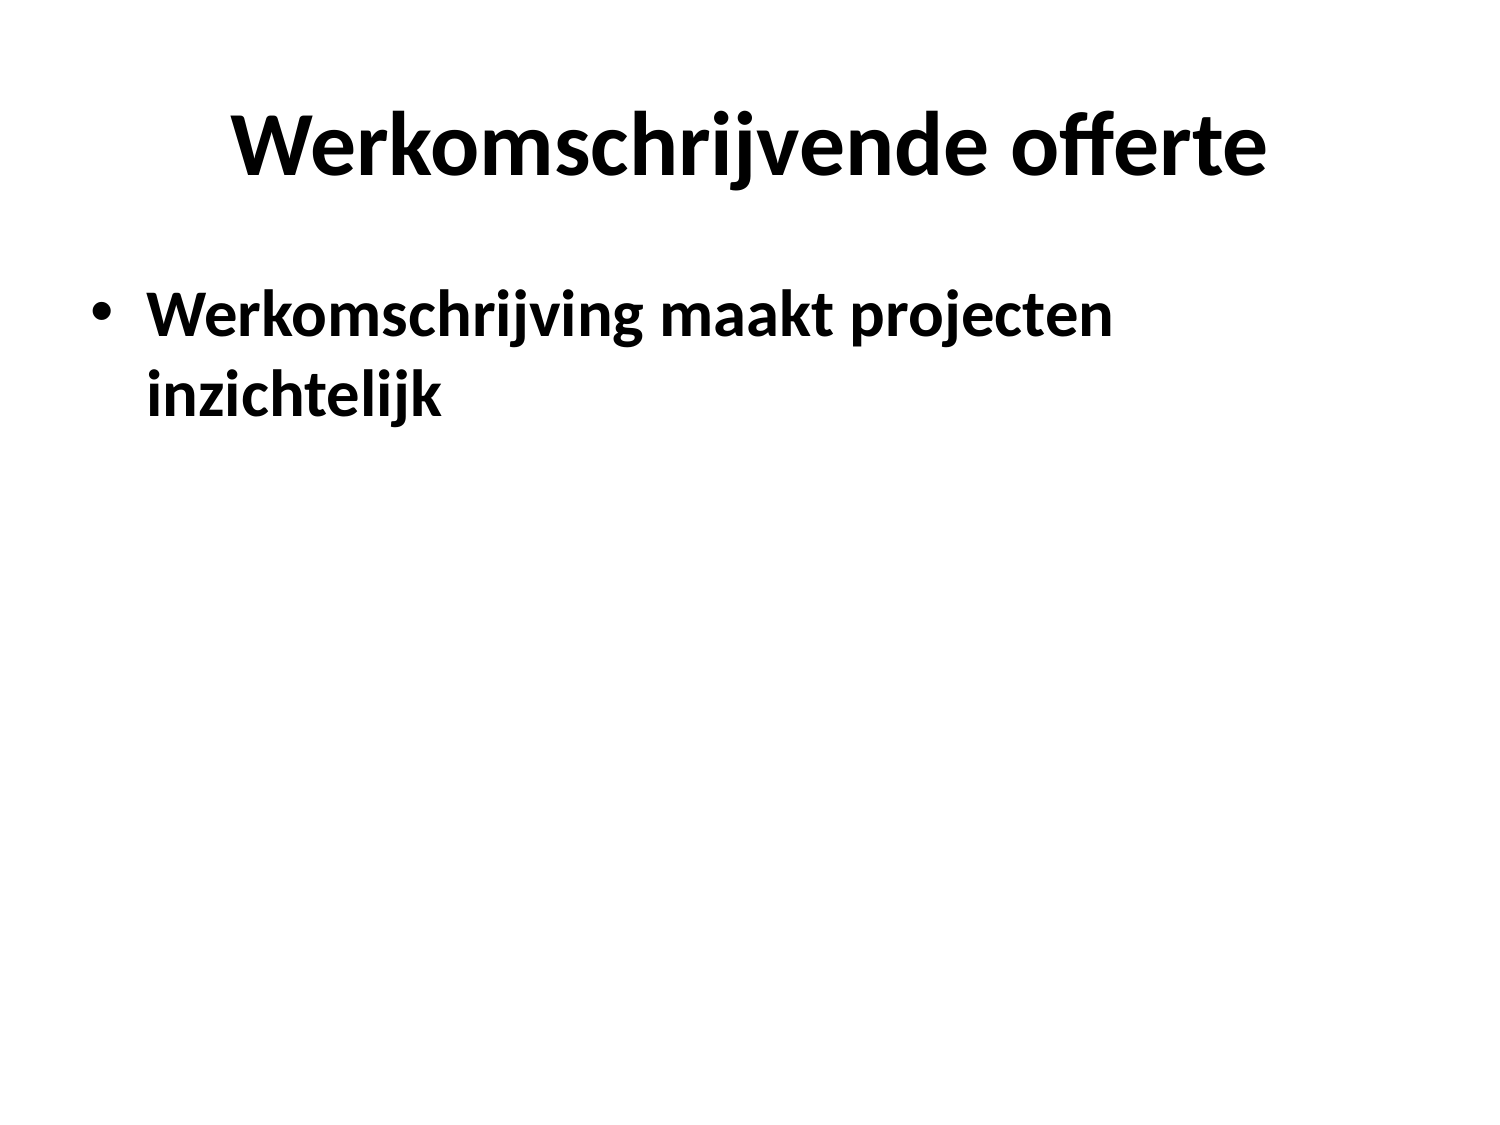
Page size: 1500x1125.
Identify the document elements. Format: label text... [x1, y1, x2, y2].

list Werkomschrijving maakt projecten inzichtelijk [75, 262, 1425, 1005]
title Werkomschrijvende offerte [75, 45, 1425, 233]
